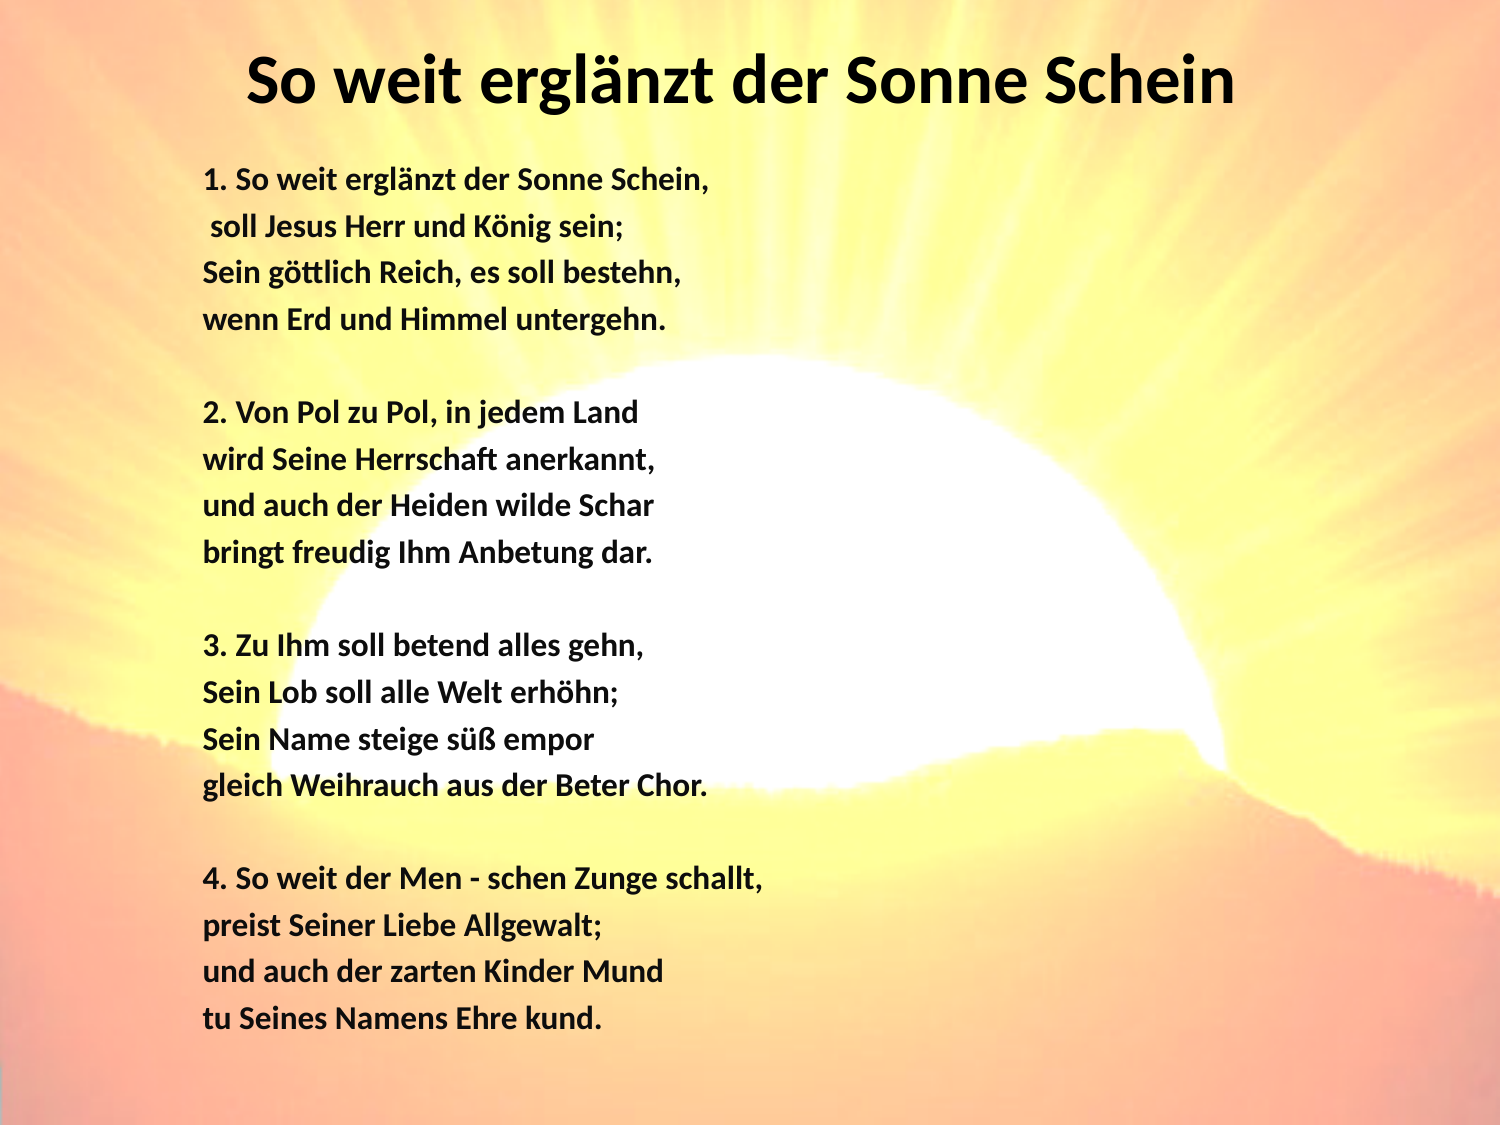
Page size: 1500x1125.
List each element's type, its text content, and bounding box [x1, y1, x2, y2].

title So weit erglänzt der Sonne Schein [112, 24, 1388, 125]
subtitle 1. So weit erglänzt der Sonne Schein, soll Jesus Herr und König sein; Sein göttlich Reich, es soll bestehn, wenn Erd und Himmel untergehn. 2. Von Pol zu Pol, in jedem Land wird Seine Herrschaft anerkannt, und auch der Heiden wilde Schar bringt freudig Ihm Anbetung dar. 3. Zu Ihm soll betend alles gehn, Sein Lob soll alle Welt erhöhn; Sein Name steige süß empor gleich Weihrauch aus der Beter Chor. 4. So weit der Men - schen Zunge schallt, preist Seiner Liebe Allgewalt; und auch der zarten Kinder Mund tu Seines Namens Ehre kund. [187, 149, 863, 775]
